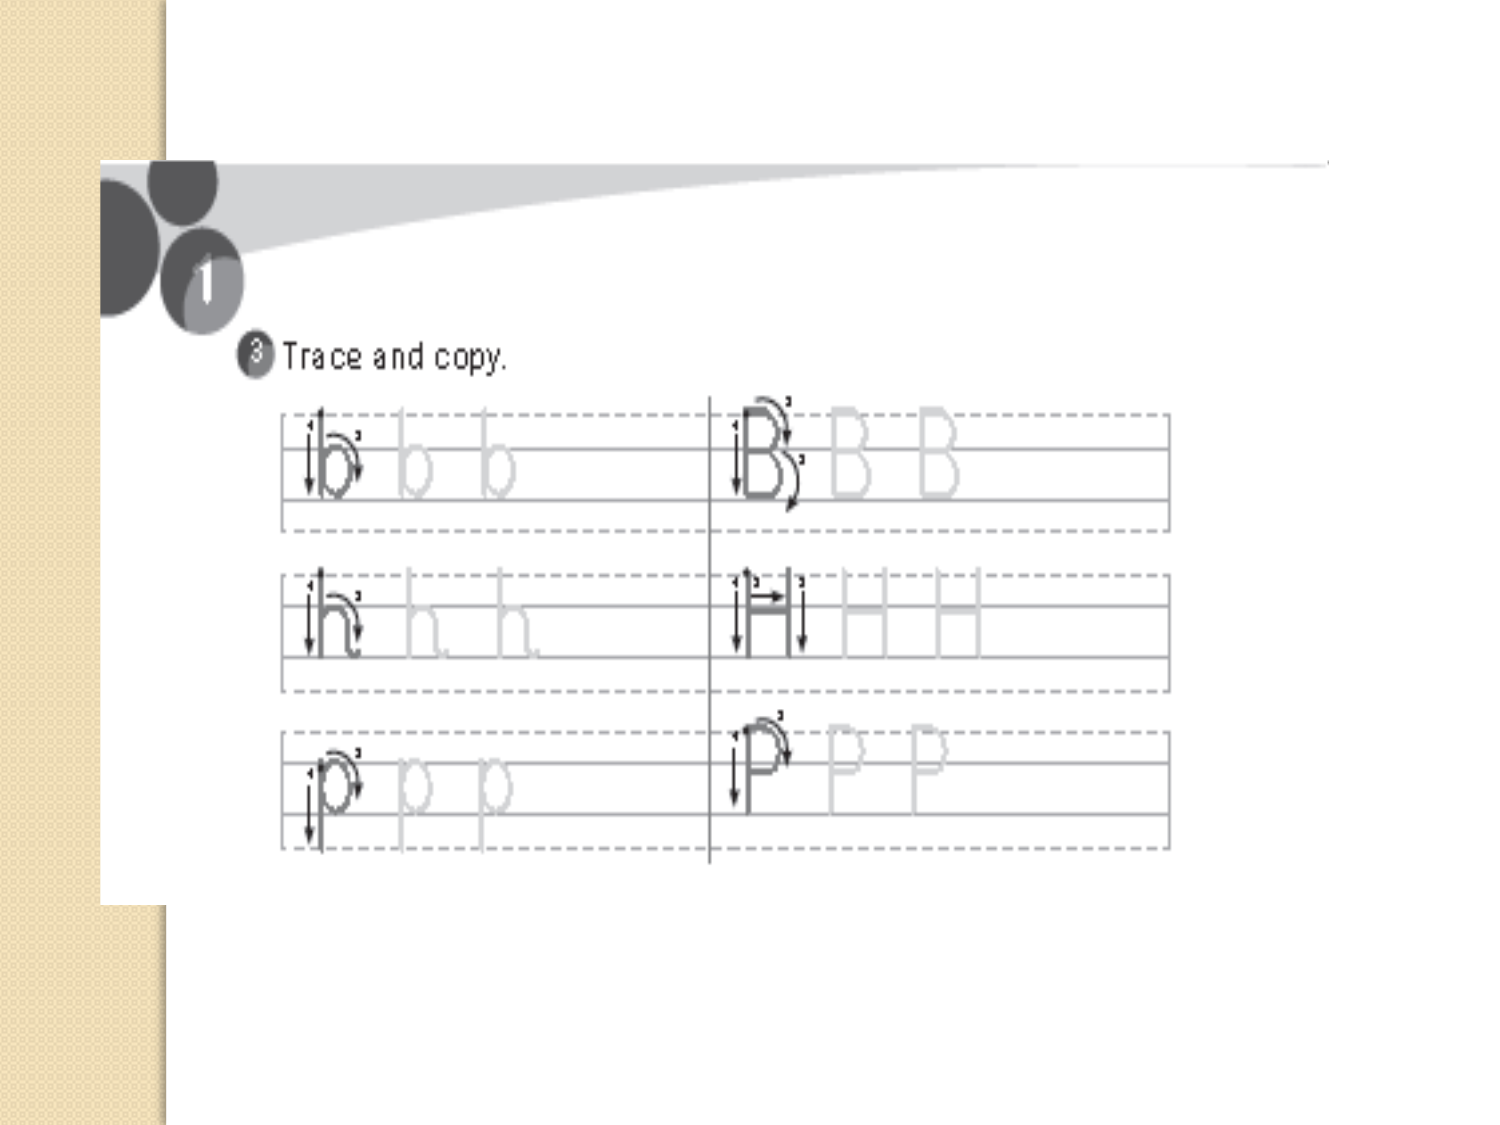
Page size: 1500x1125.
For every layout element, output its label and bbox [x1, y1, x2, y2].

picture [100, 160, 1329, 905]
